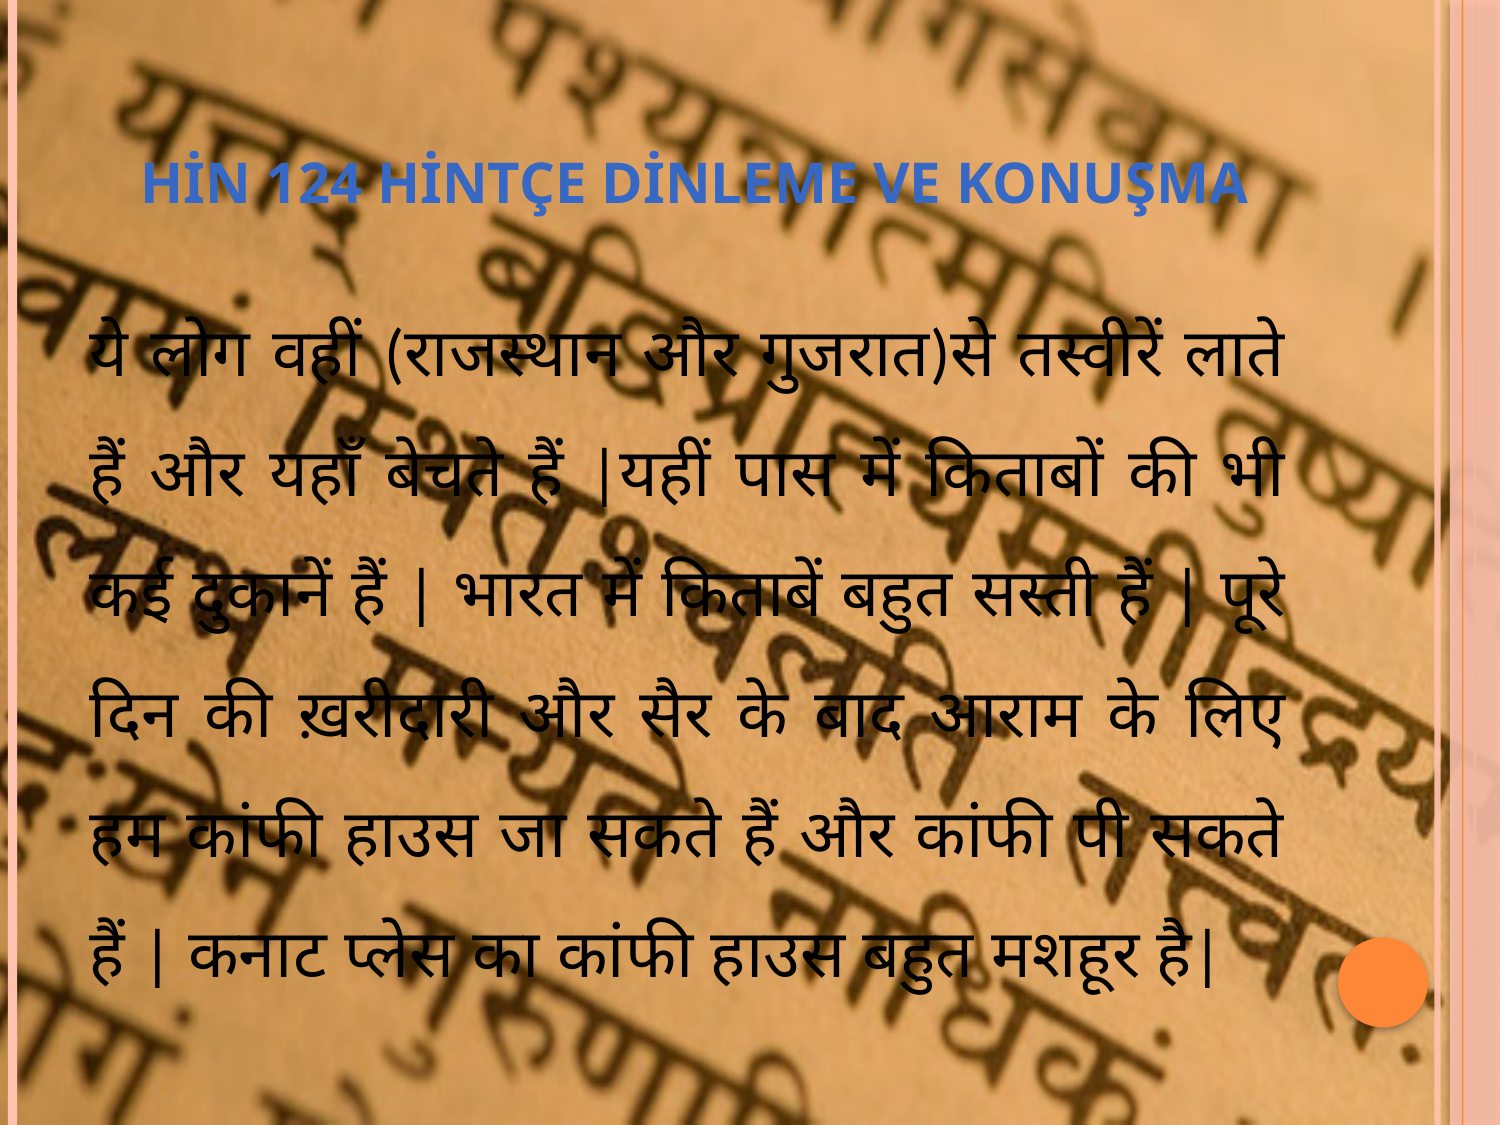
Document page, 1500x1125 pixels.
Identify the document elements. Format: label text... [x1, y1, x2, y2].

list ये लोग वहीं (राजस्थान और गुजरात)से तस्वीरें लाते हैं और यहाँ बेचते हैं |यहीं पास में किताबों की भी कई दुकानें हैं | भारत में किताबें बहुत सस्ती हैं | पूरे दिन की ख़रीदारी और सैर के बाद आराम के लिए हम कांफी हाउस जा सकते हैं और कांफी पी सकते हैं | कनाट प्लेस का कांफी हाउस बहुत मशहूर है| [75, 262, 1300, 1062]
picture [18, 0, 1434, 1125]
picture [1441, 0, 1449, 1125]
title HİN 124 Hintçe Dinleme ve Konuşma [82, 35, 1307, 223]
picture [0, 0, 7, 1125]
